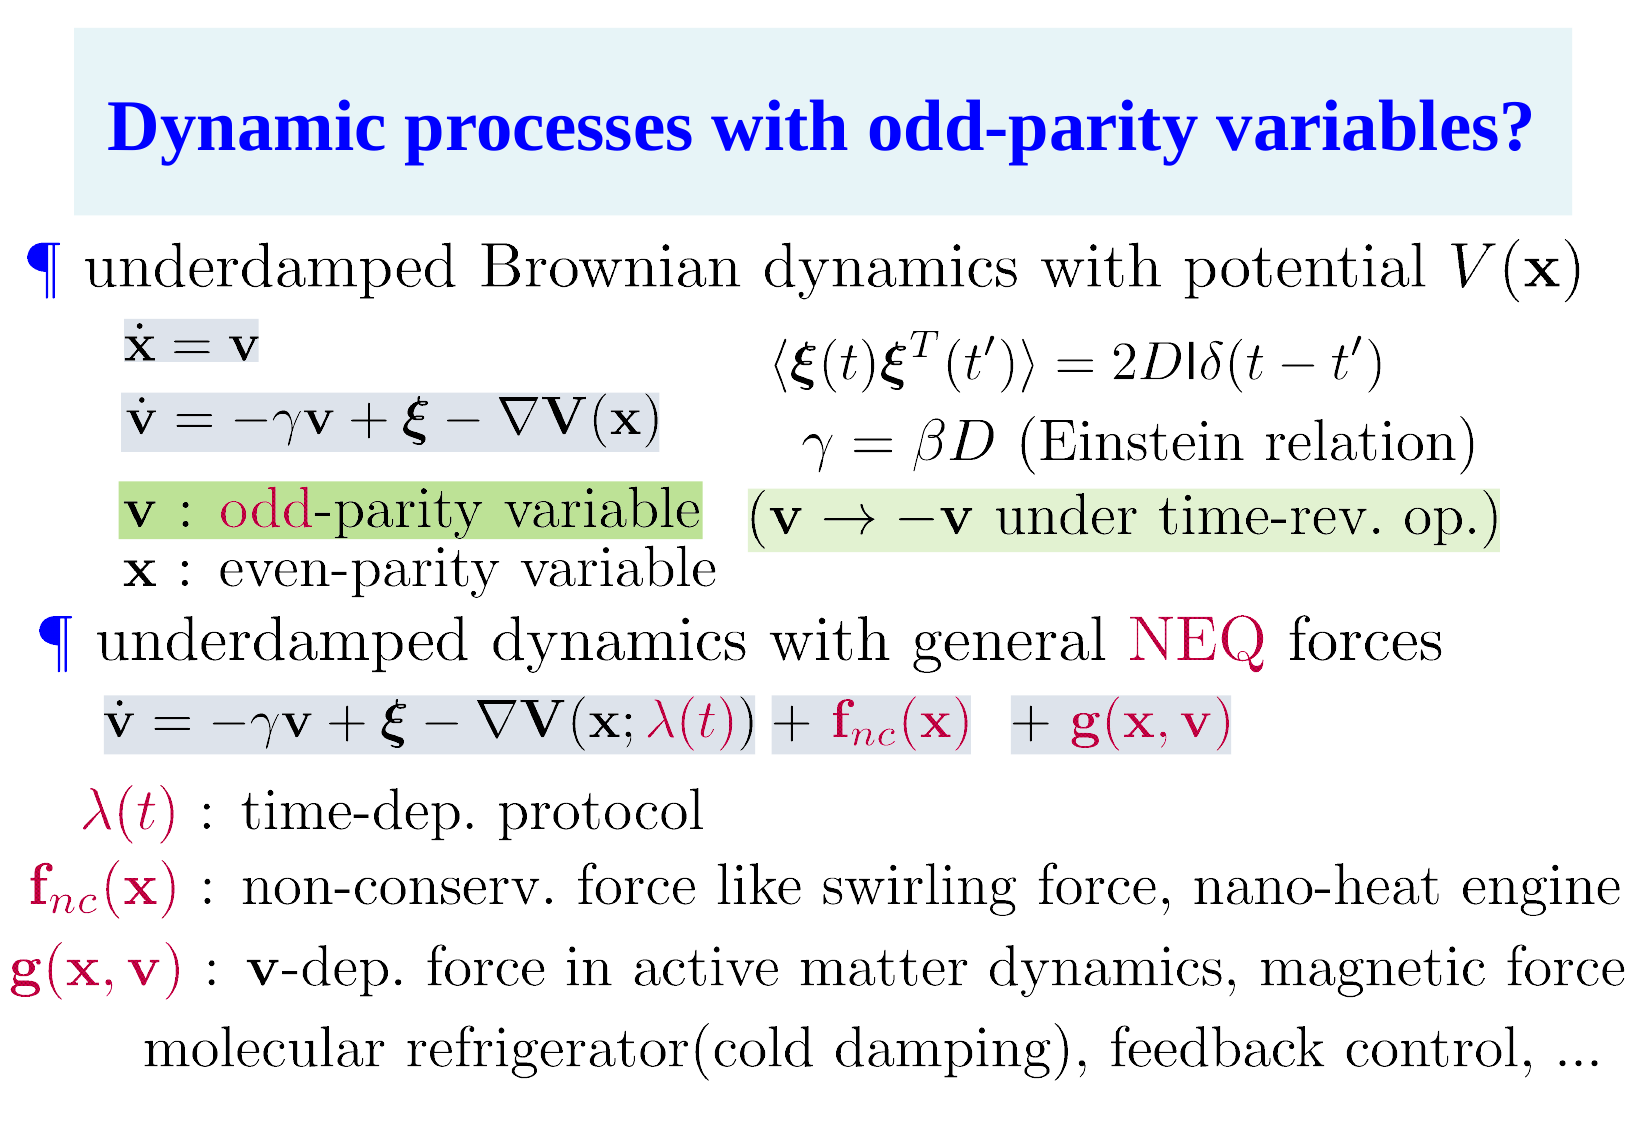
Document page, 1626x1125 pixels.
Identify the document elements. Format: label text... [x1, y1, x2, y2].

picture [1010, 695, 1232, 755]
picture [10, 939, 1625, 1004]
picture [37, 609, 1442, 674]
picture [120, 392, 660, 453]
picture [81, 783, 707, 848]
picture [771, 326, 1381, 397]
picture [144, 1021, 1602, 1086]
picture [118, 481, 720, 599]
title Dynamic processes with odd-parity variables? [74, 27, 1573, 216]
picture [797, 414, 1475, 479]
picture [771, 695, 972, 755]
picture [25, 237, 1581, 307]
picture [123, 318, 259, 363]
picture [103, 695, 756, 755]
picture [747, 488, 1501, 553]
picture [29, 858, 1621, 923]
